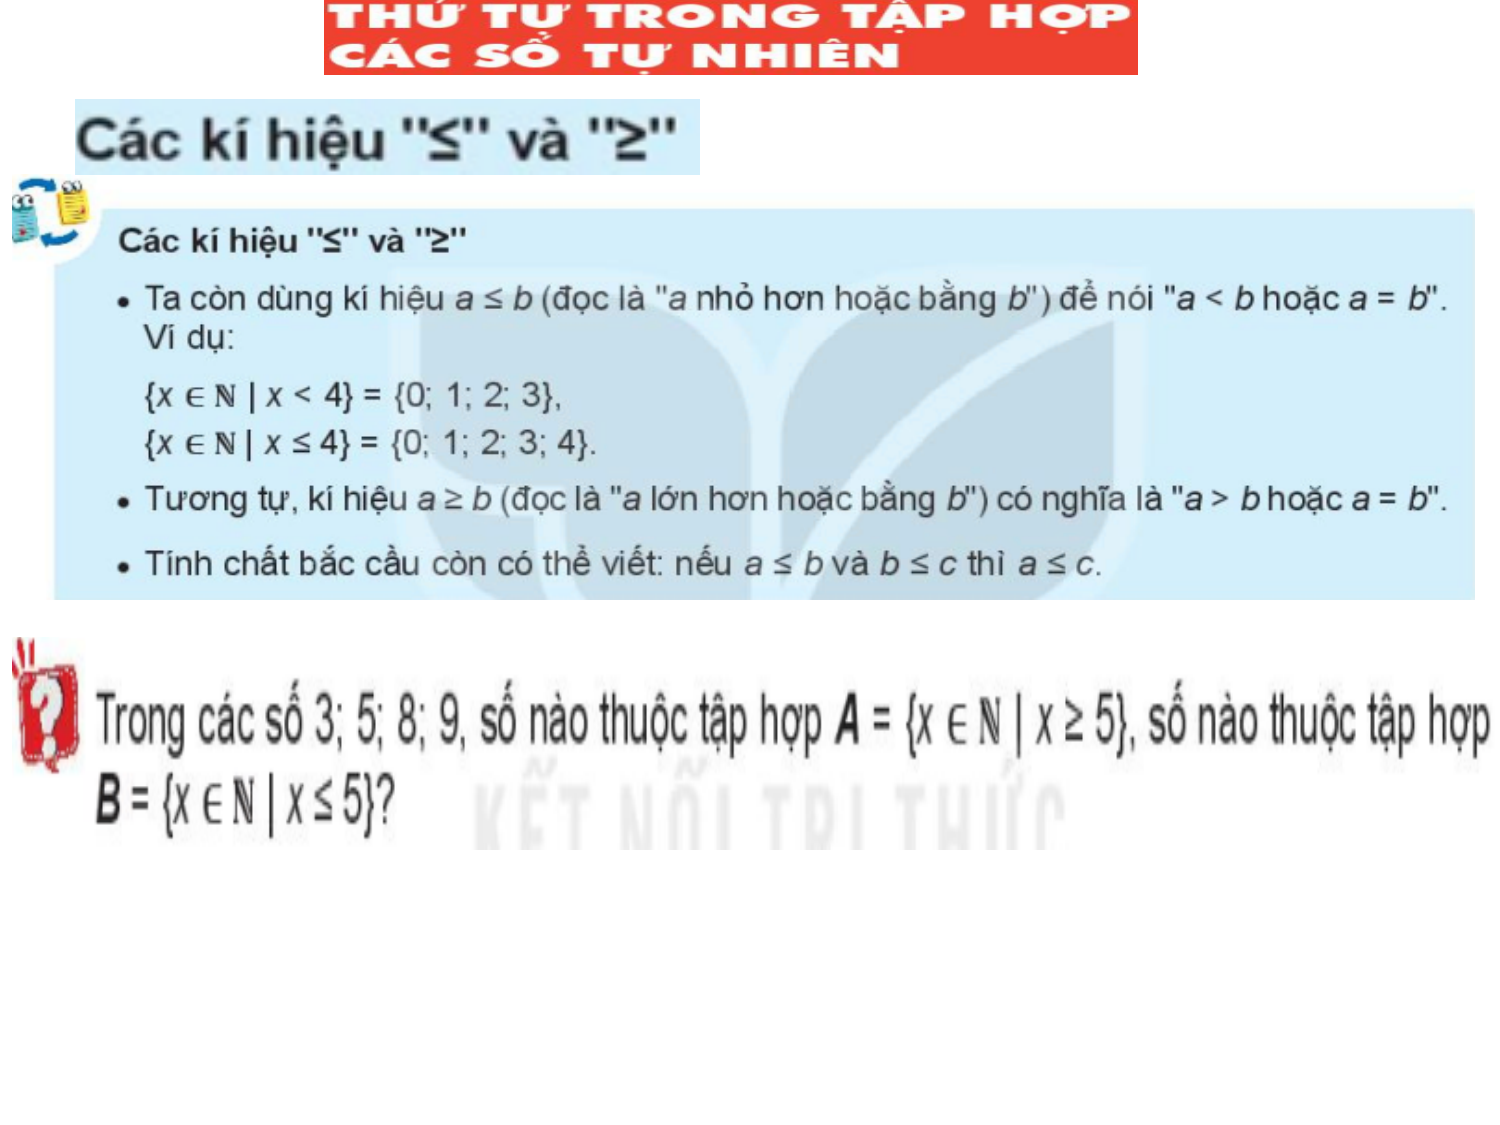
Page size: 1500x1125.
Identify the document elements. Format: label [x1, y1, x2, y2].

picture [12, 637, 1500, 851]
picture [12, 99, 1476, 601]
picture [324, 0, 1138, 76]
